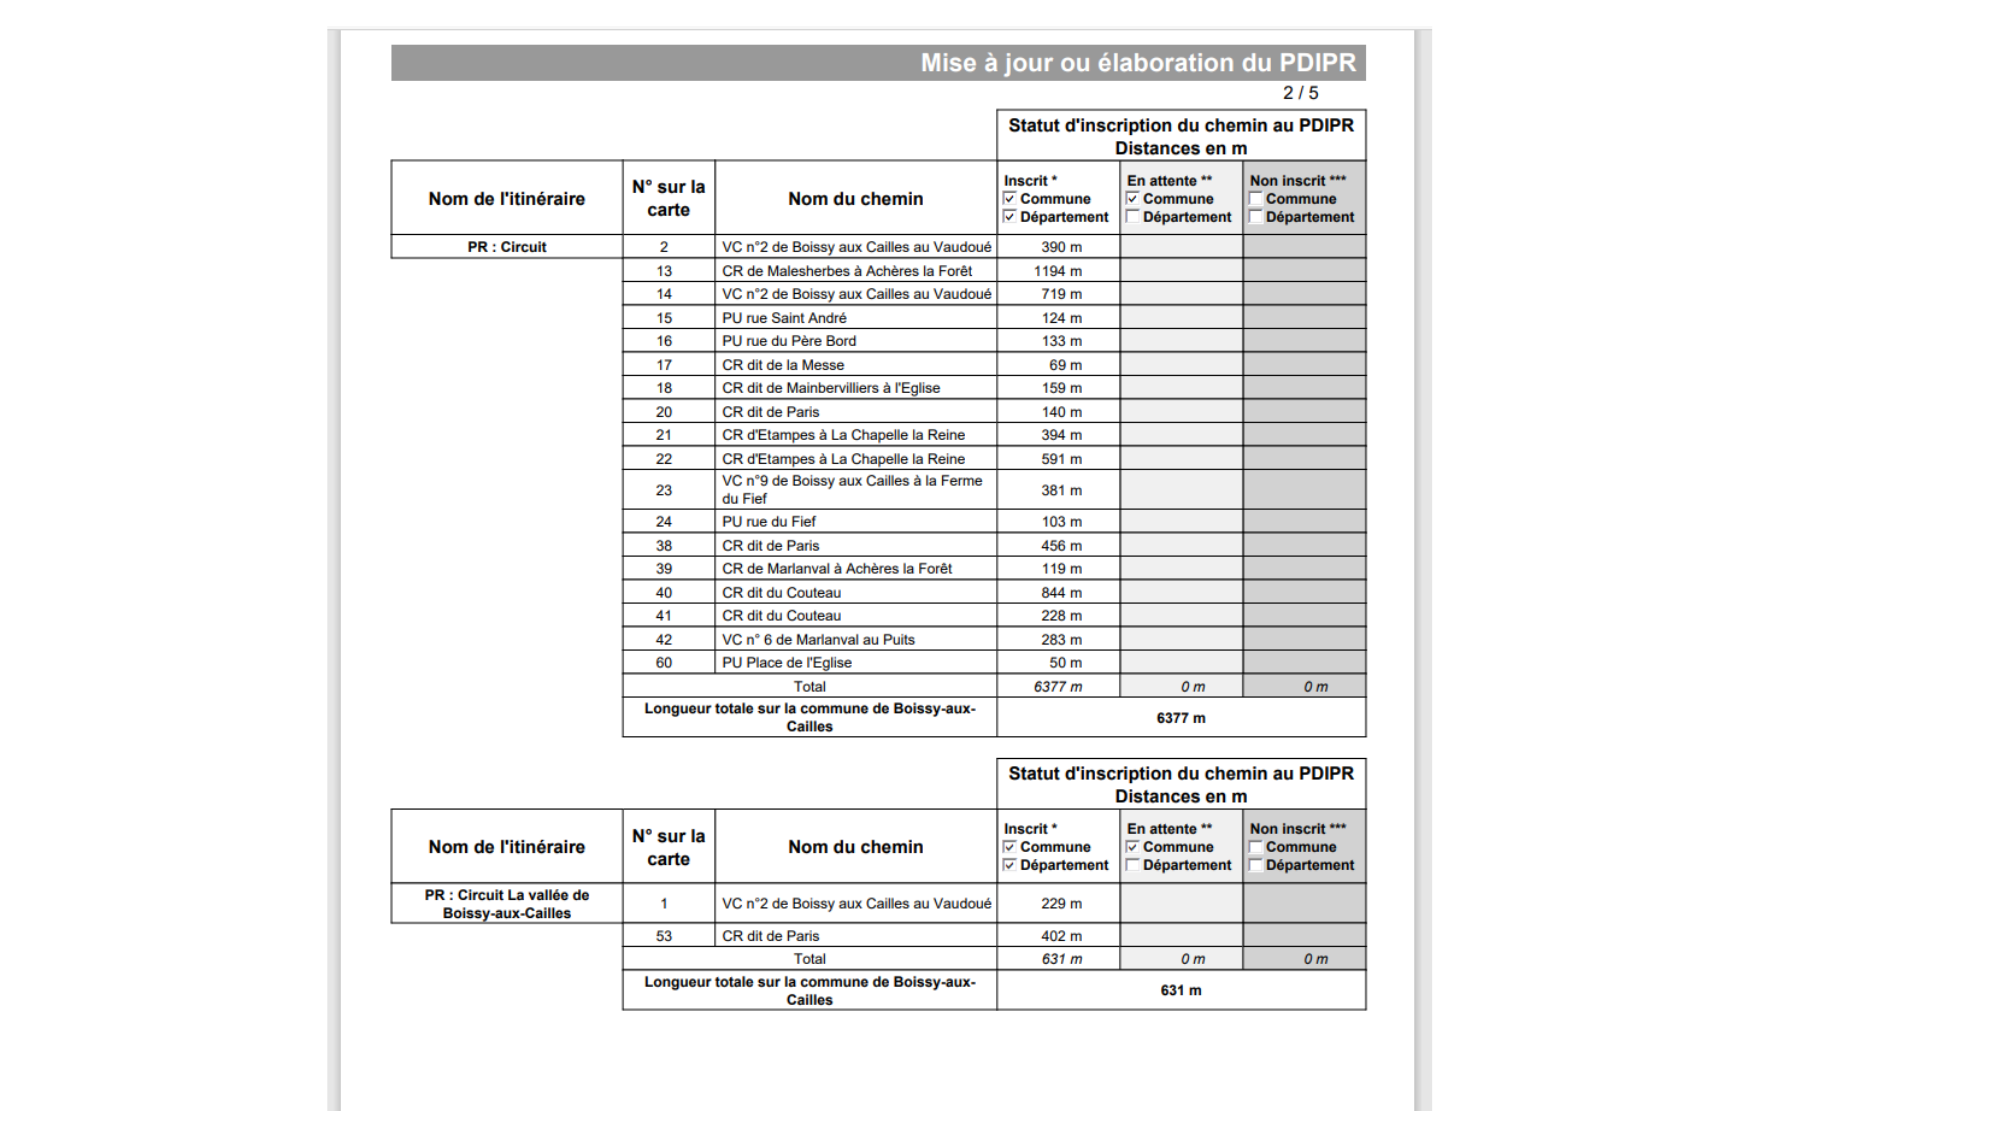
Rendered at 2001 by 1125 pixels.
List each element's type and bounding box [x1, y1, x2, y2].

list [327, 26, 1433, 1111]
